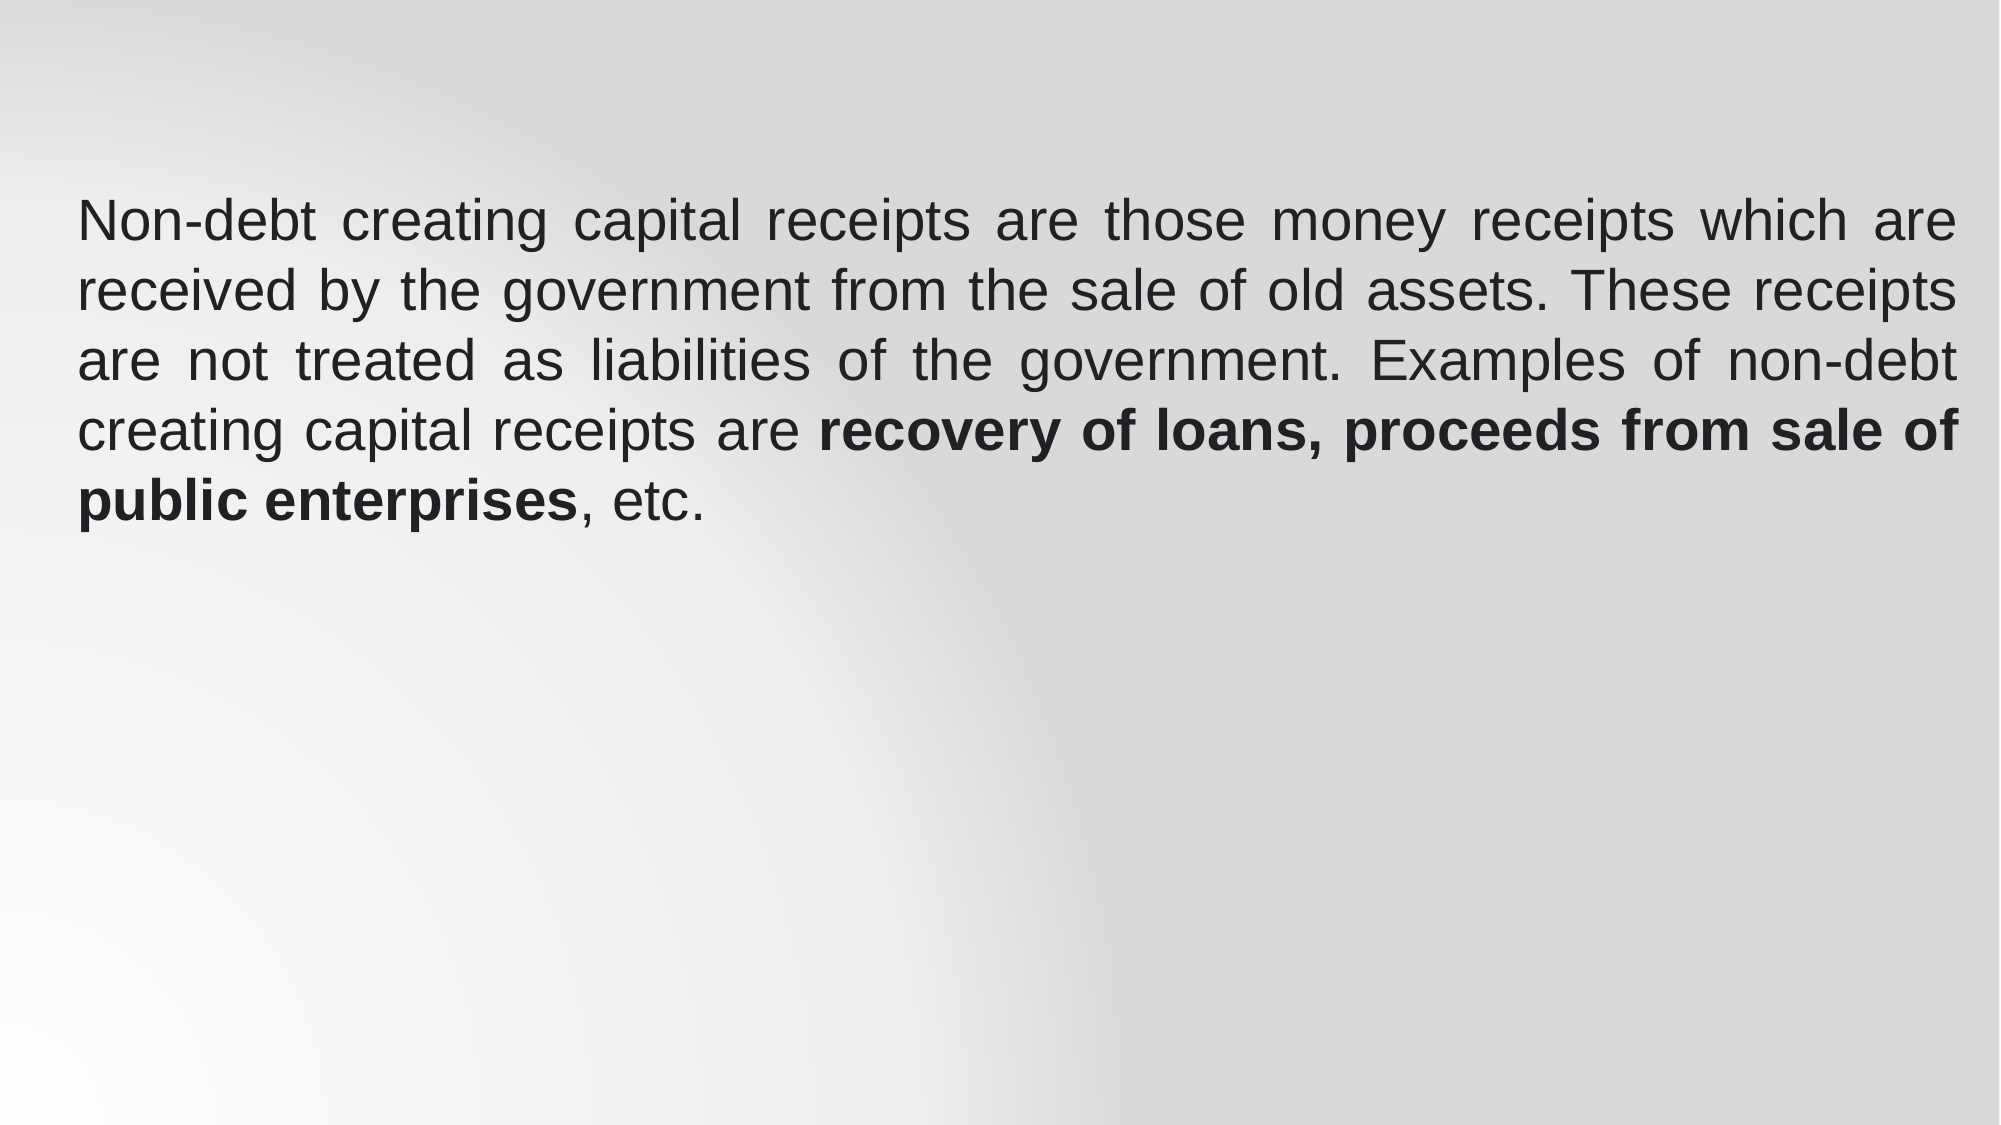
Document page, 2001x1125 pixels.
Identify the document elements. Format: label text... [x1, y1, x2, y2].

picture [0, 0, 2000, 1125]
text_box Non-debt creating capital receipts are those money receipts which are received by the government from the sale of old assets. These receipts are not treated as liabilities of the government. Examples of non-debt creating capital receipts are recovery of loans, proceeds from sale of public enterprises, etc. [62, 174, 1975, 540]
